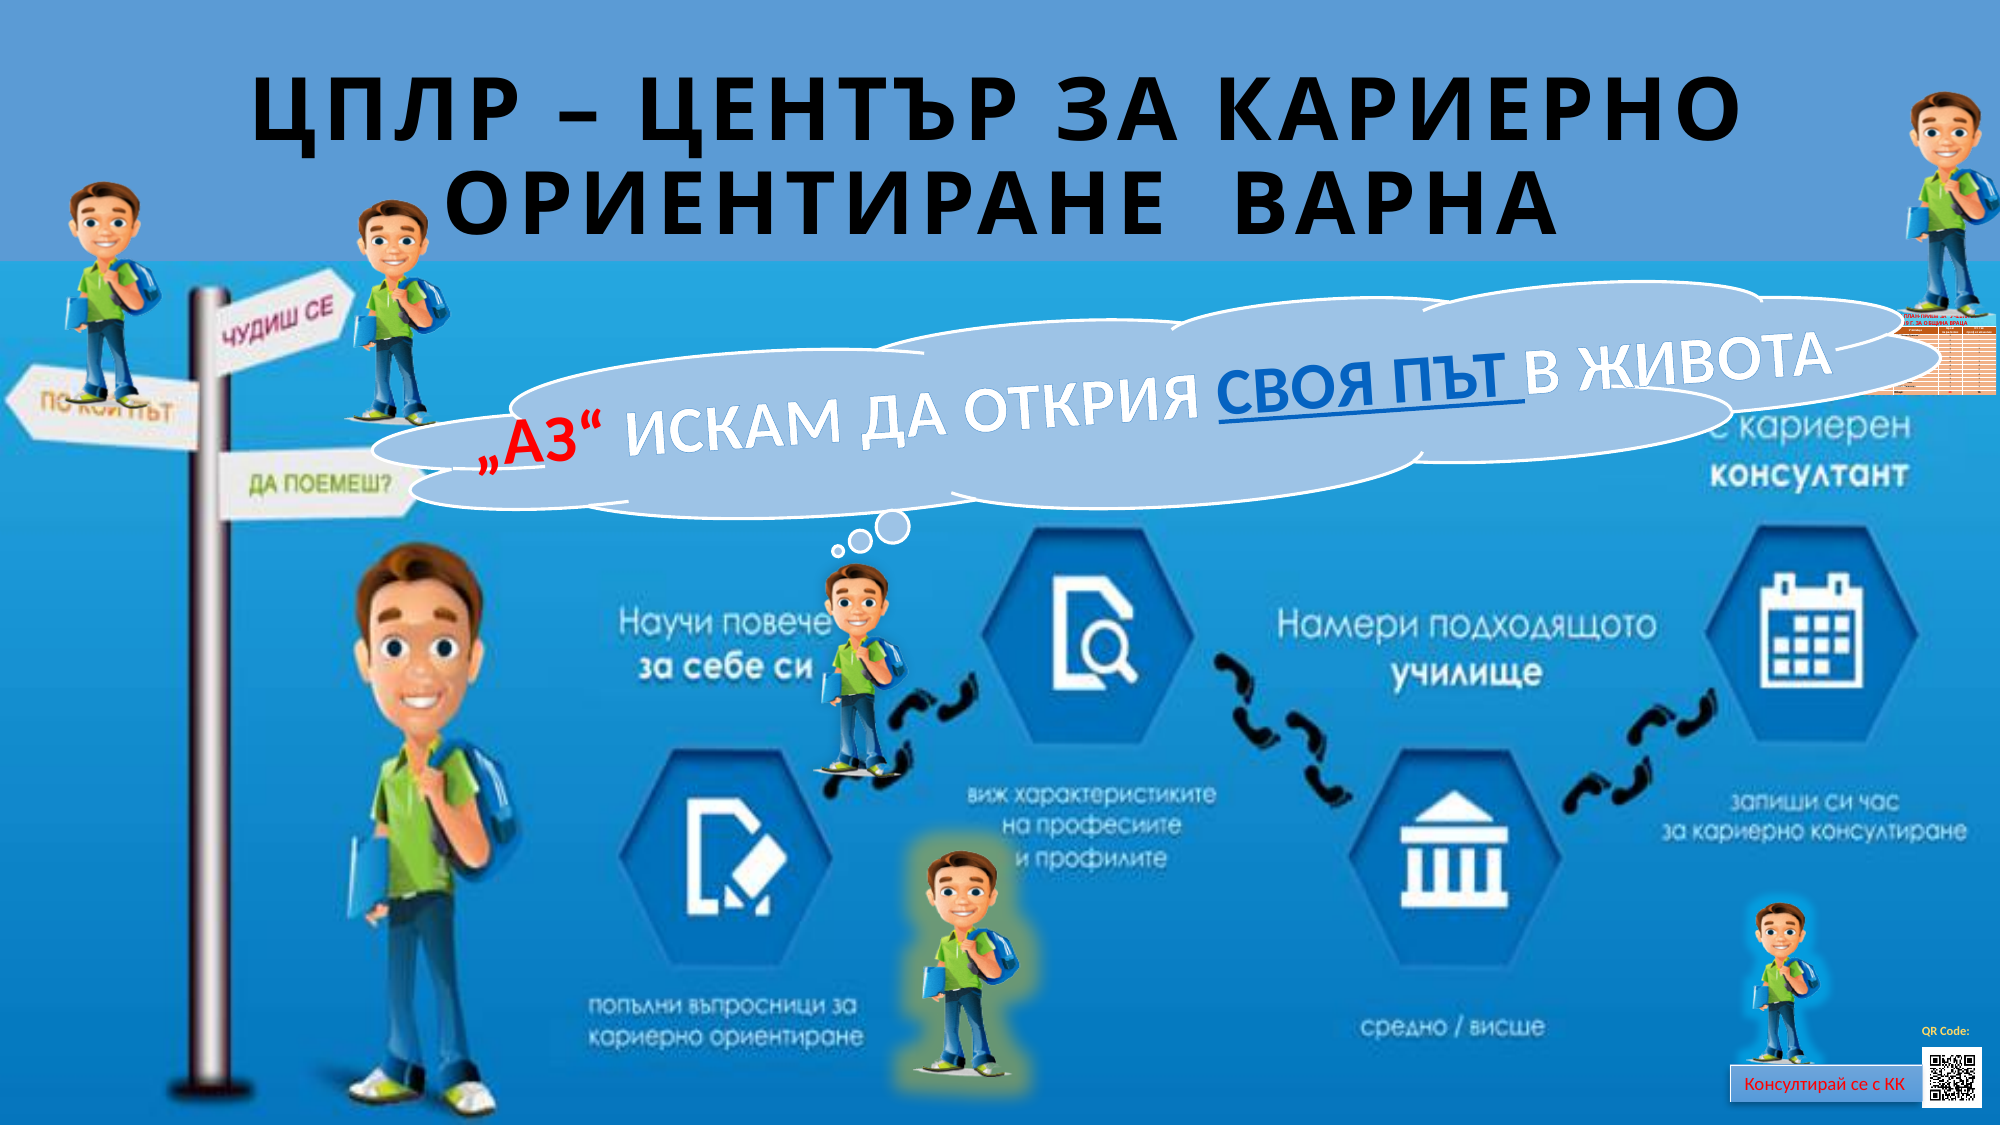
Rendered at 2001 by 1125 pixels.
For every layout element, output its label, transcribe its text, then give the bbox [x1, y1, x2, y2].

title ЦПЛР – ЦЕНТЪР ЗА КАРИЕРНО ОРИЕНТИРАНЕ ВАРНА [0, 0, 2000, 260]
picture [0, 89, 2000, 1125]
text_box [1853, 314, 1997, 395]
